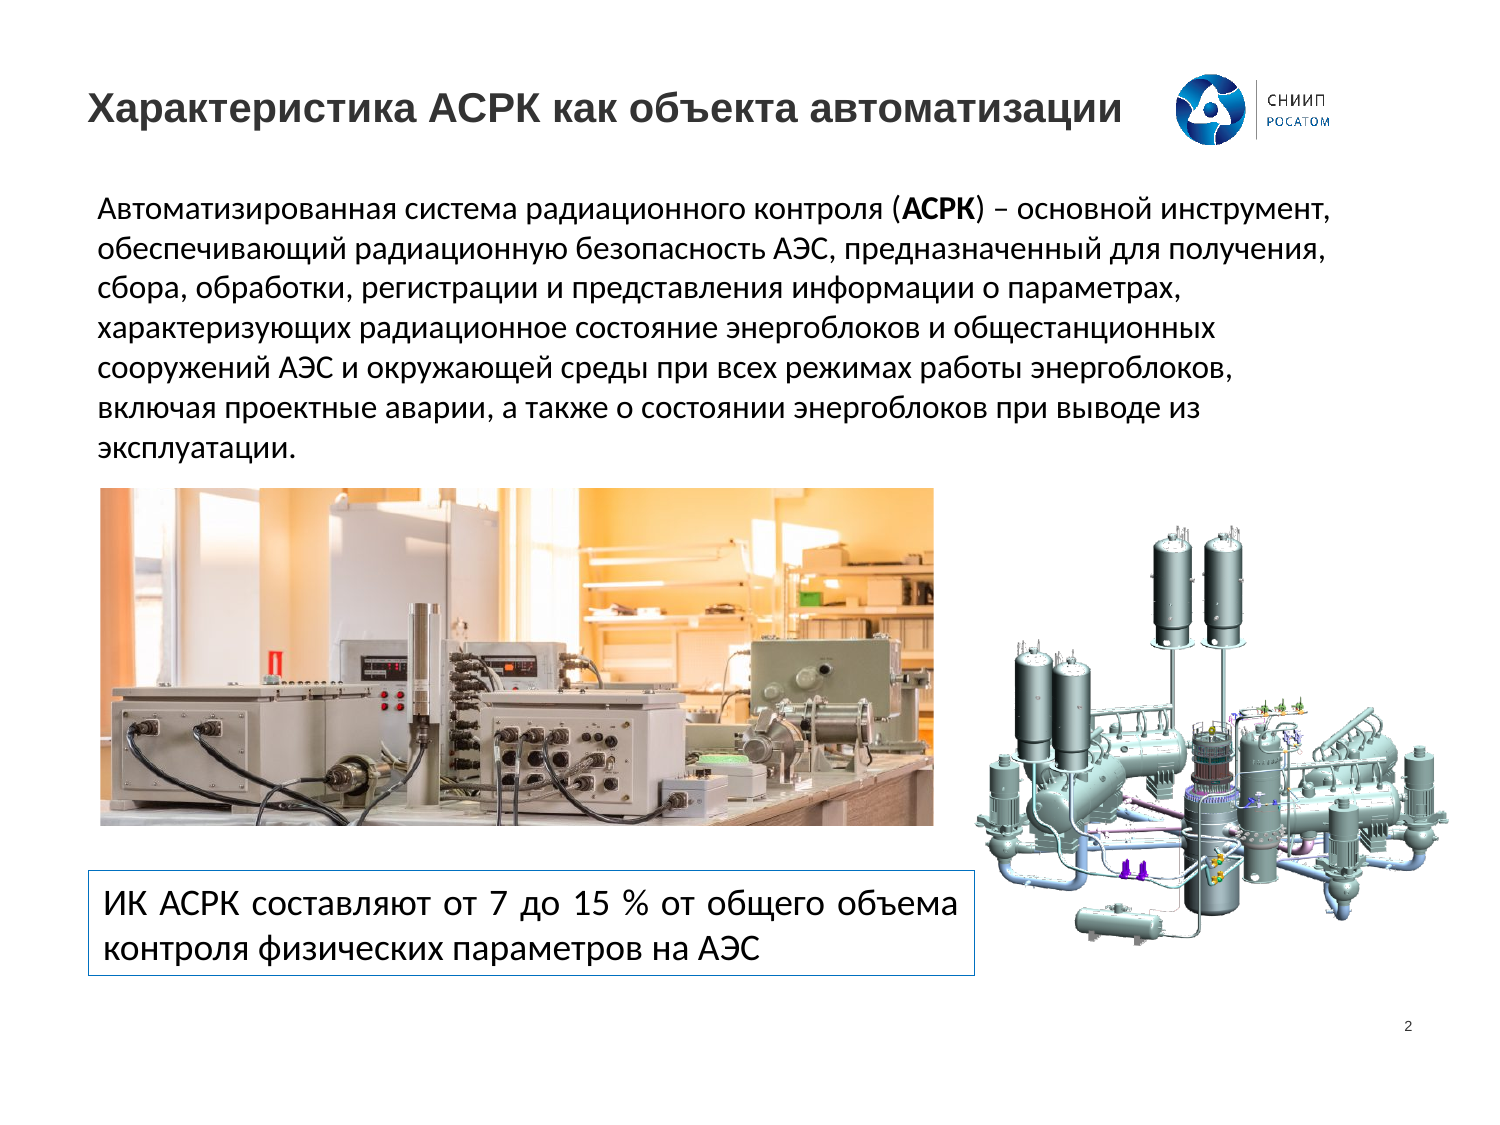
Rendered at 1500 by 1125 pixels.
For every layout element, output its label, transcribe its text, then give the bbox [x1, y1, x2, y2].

picture [100, 488, 934, 826]
picture [1116, 66, 1388, 153]
text_box Характеристика АСРК как объекта автоматизации [53, 43, 1176, 175]
text_box Автоматизированная система радиационного контроля (АСРК) – основной инструмент, обеспечивающий радиационную безопасность АЭС, предназначенный для получения, сбора, обработки, регистрации и представления информации о параметрах, характеризующих радиационное состояние энергоблоков и общестанционных сооружений АЭС и окружающей среды при всех режимах работы энергоблоков, включая проектные аварии, а также о состоянии энергоблоков при выводе из эксплуатации. [82, 178, 1347, 473]
picture [974, 525, 1449, 946]
text_box ИК АСРК составляют от 7 до 15 % от общего объема контроля физических параметров на АЭС [88, 870, 975, 976]
slide_number 2 [1080, 998, 1419, 1059]
